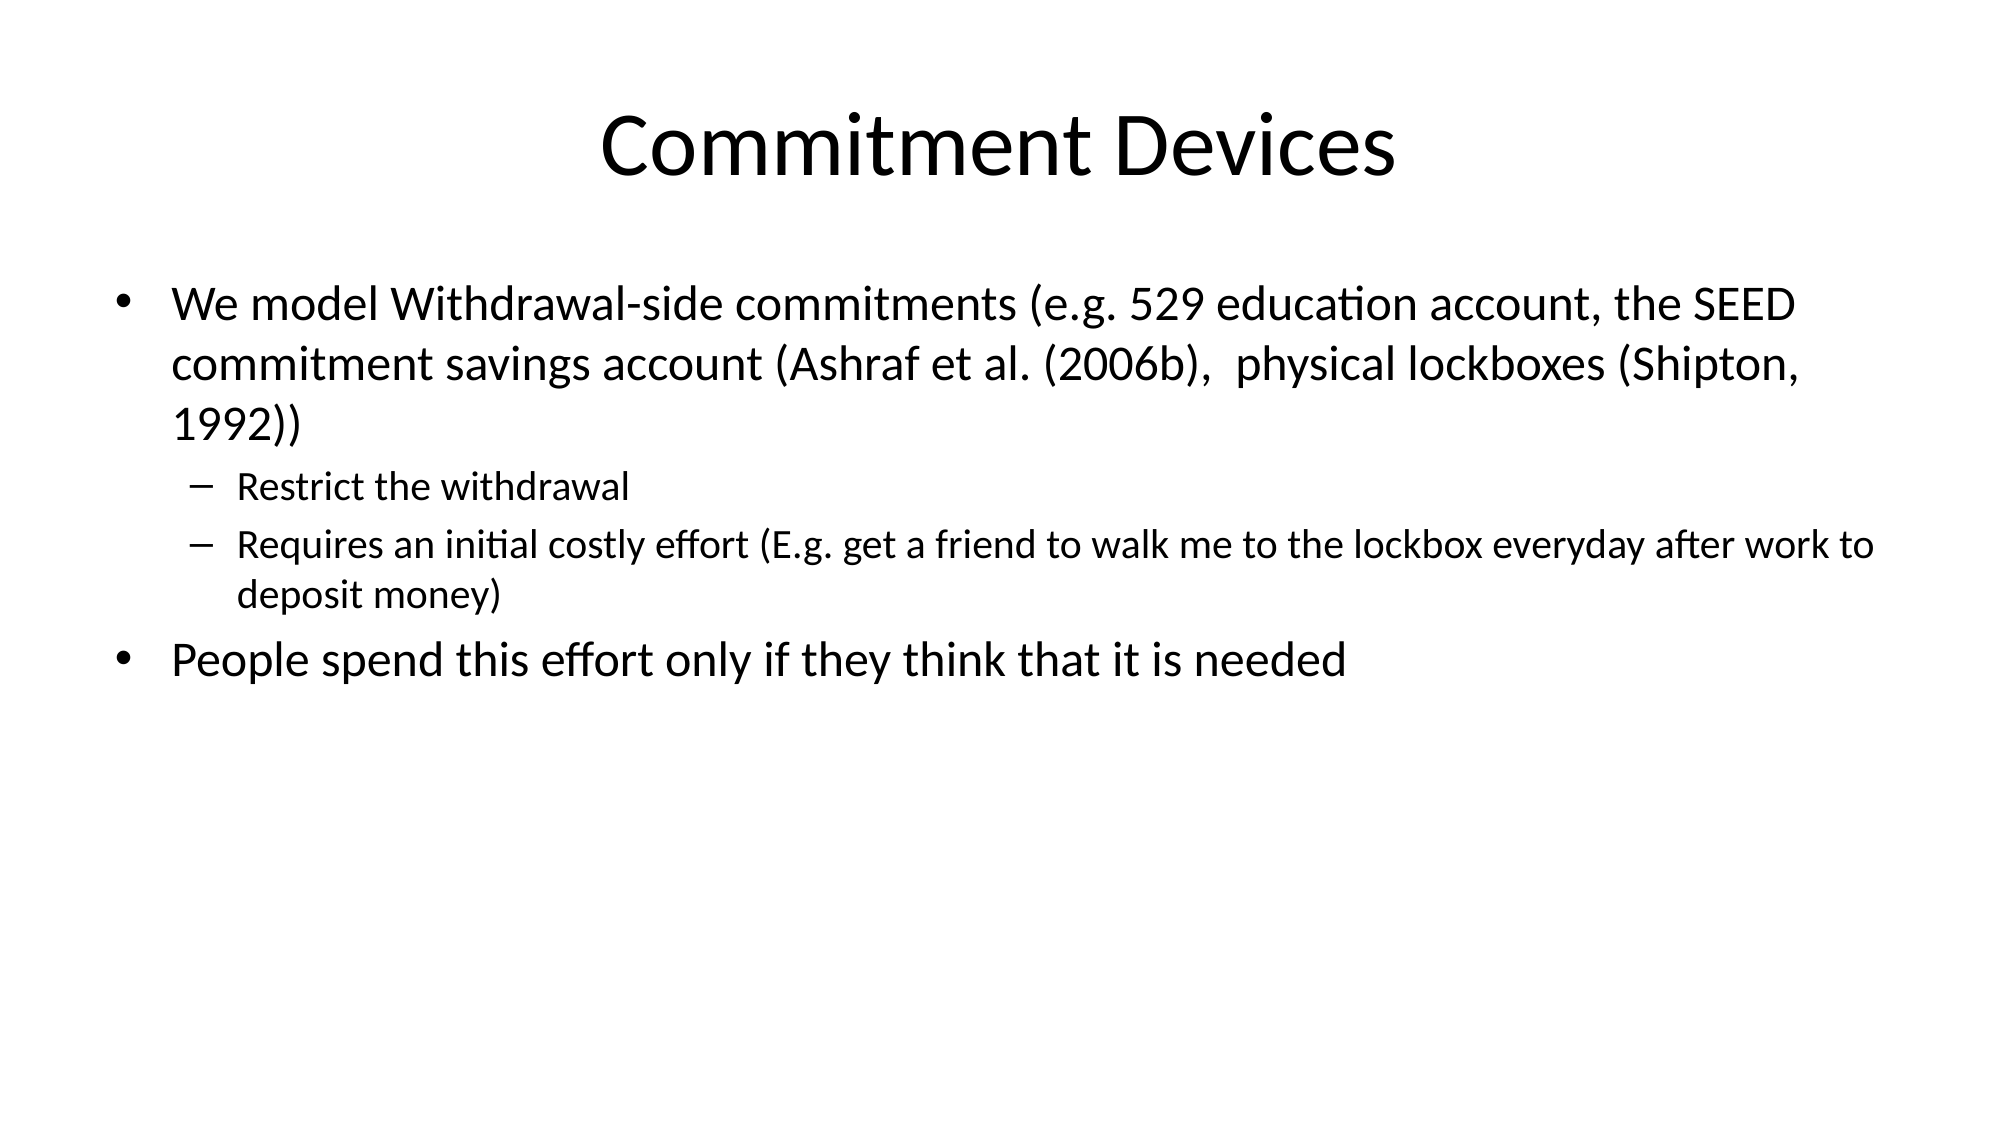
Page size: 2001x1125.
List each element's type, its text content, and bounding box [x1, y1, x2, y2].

list We model Withdrawal-side commitments (e.g. 529 education account, the SEED commitment savings account (Ashraf et al. (2006b), physical lockboxes (Shipton, 1992)) Restrict the withdrawal Requires an initial costly effort (E.g. get a friend to walk me to the lockbox everyday after work to deposit money) People spend this effort only if they think that it is needed [99, 262, 1900, 857]
title Commitment Devices [99, 45, 1900, 233]
